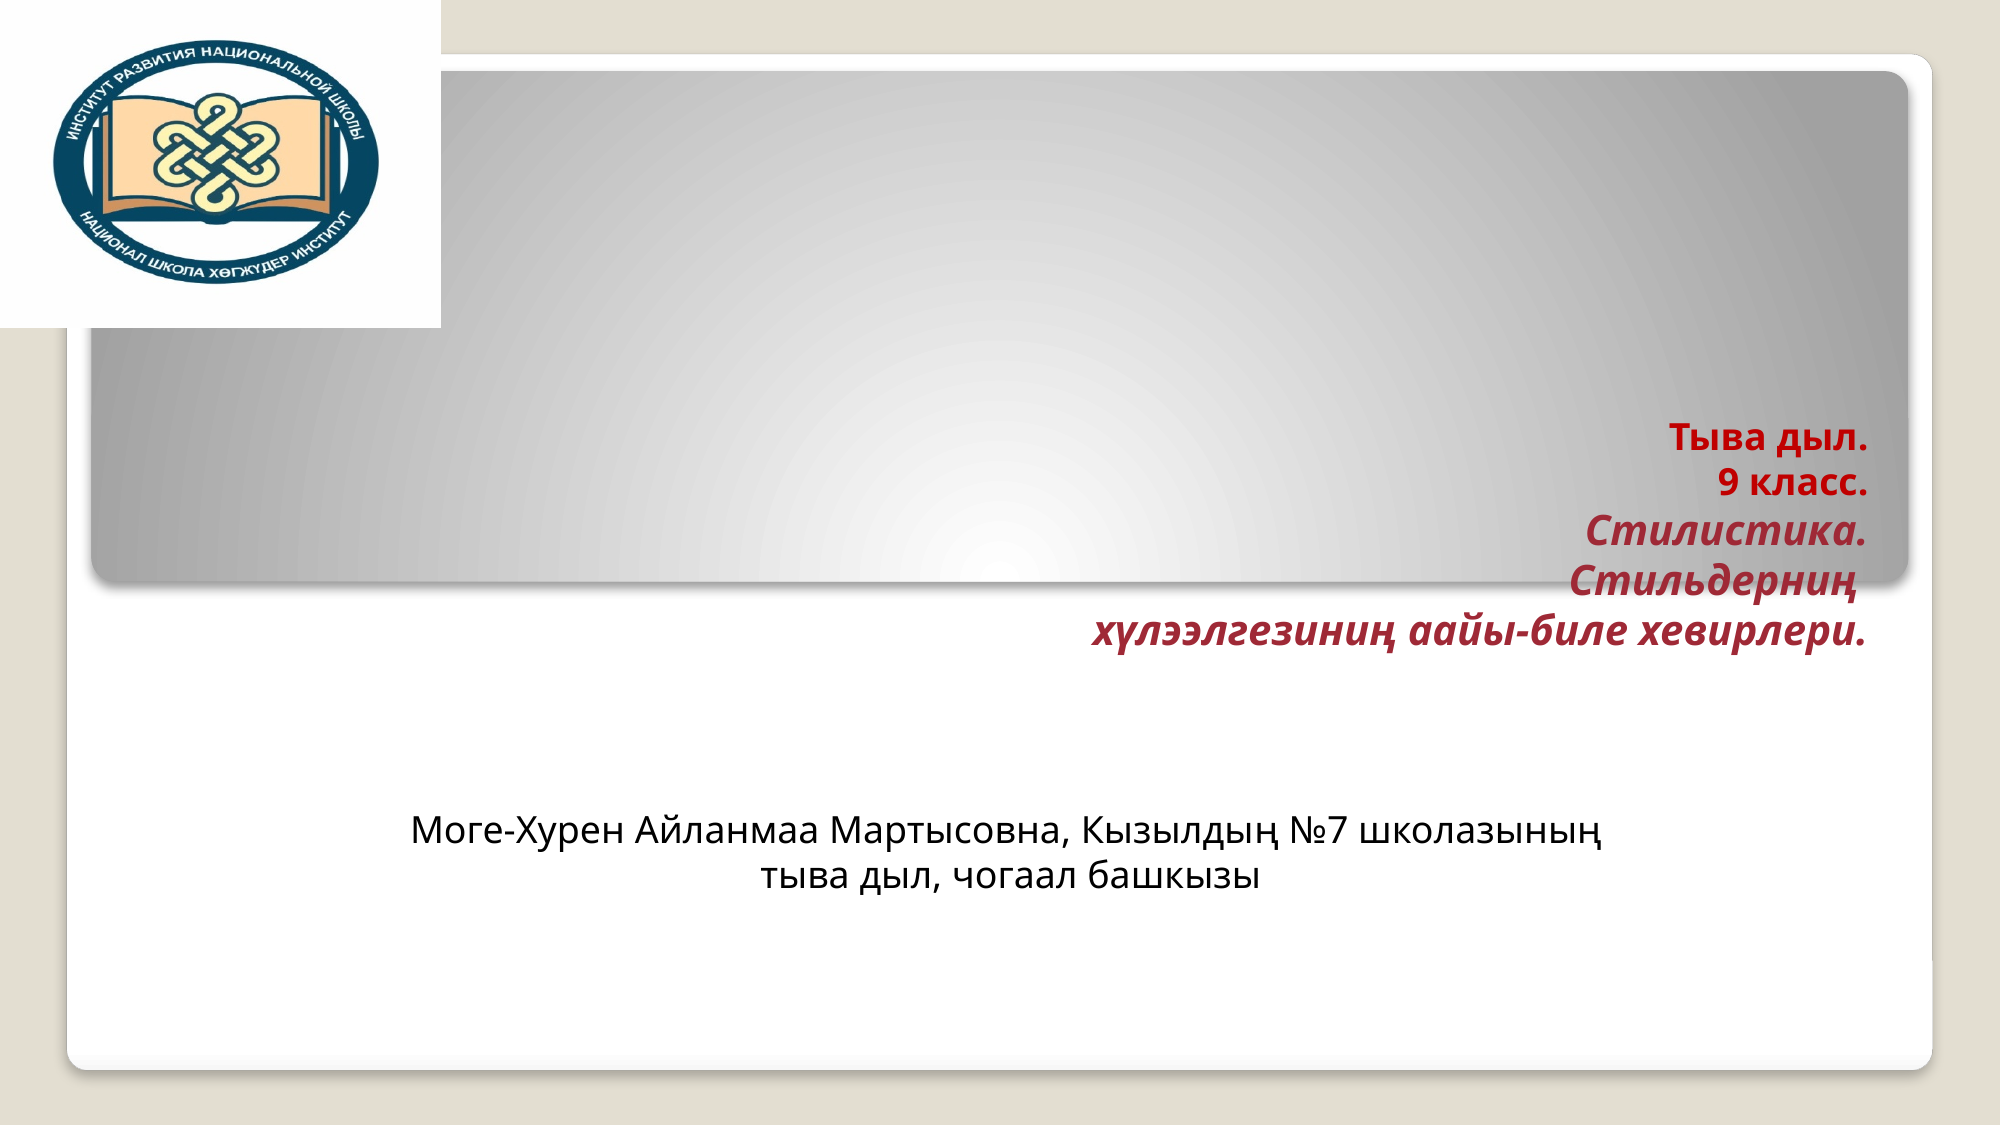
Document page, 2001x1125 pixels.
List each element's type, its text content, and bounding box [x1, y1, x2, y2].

picture [0, 0, 441, 329]
title Тыва дыл. 9 класс. Стилистика. Стильдерниң хүлээлгезиниң аайы-биле хевирлери. [176, 32, 1877, 752]
text_box Моге-Хурен Айланмаа Мартысовна, Кызылдың №7 школазының тыва дыл, чогаал башкызы [138, 799, 1875, 904]
